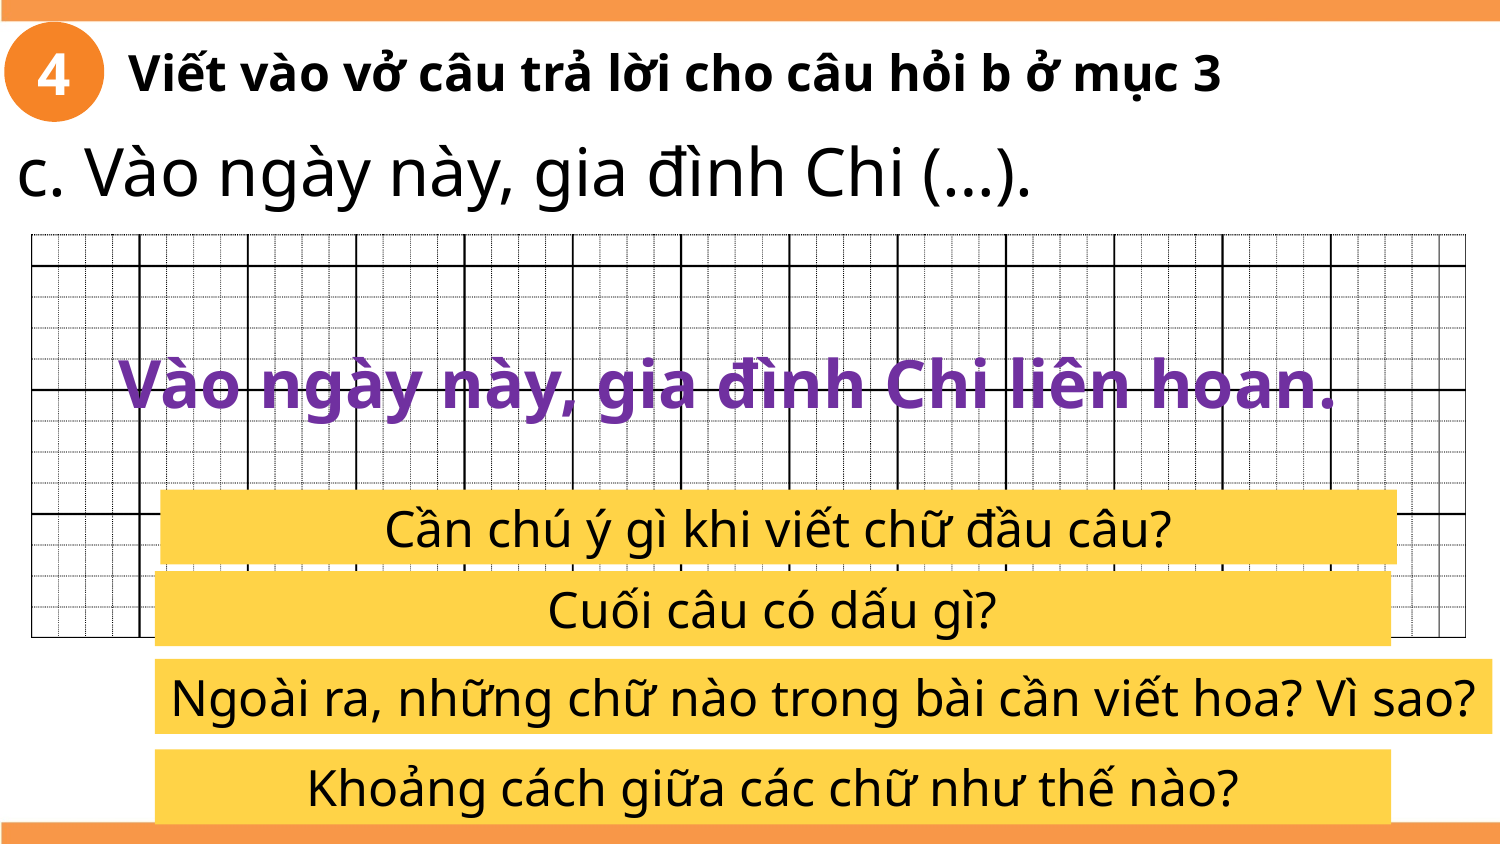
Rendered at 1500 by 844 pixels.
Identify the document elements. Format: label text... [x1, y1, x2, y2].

text_box Khoảng cách giữa các chữ như thế nào? [154, 749, 1392, 825]
picture [0, 0, 1500, 844]
text_box Ngoài ra, những chữ nào trong bài cần viết hoa? Vì sao? [154, 658, 1493, 734]
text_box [18, 234, 1466, 638]
text_box 4 [2, 19, 107, 121]
text_box Viết vào vở câu trả lời cho câu hỏi b ở mục 3 [113, 34, 1275, 110]
text_box c. Vào ngày này, gia đình Chi (…). [1, 121, 1500, 217]
